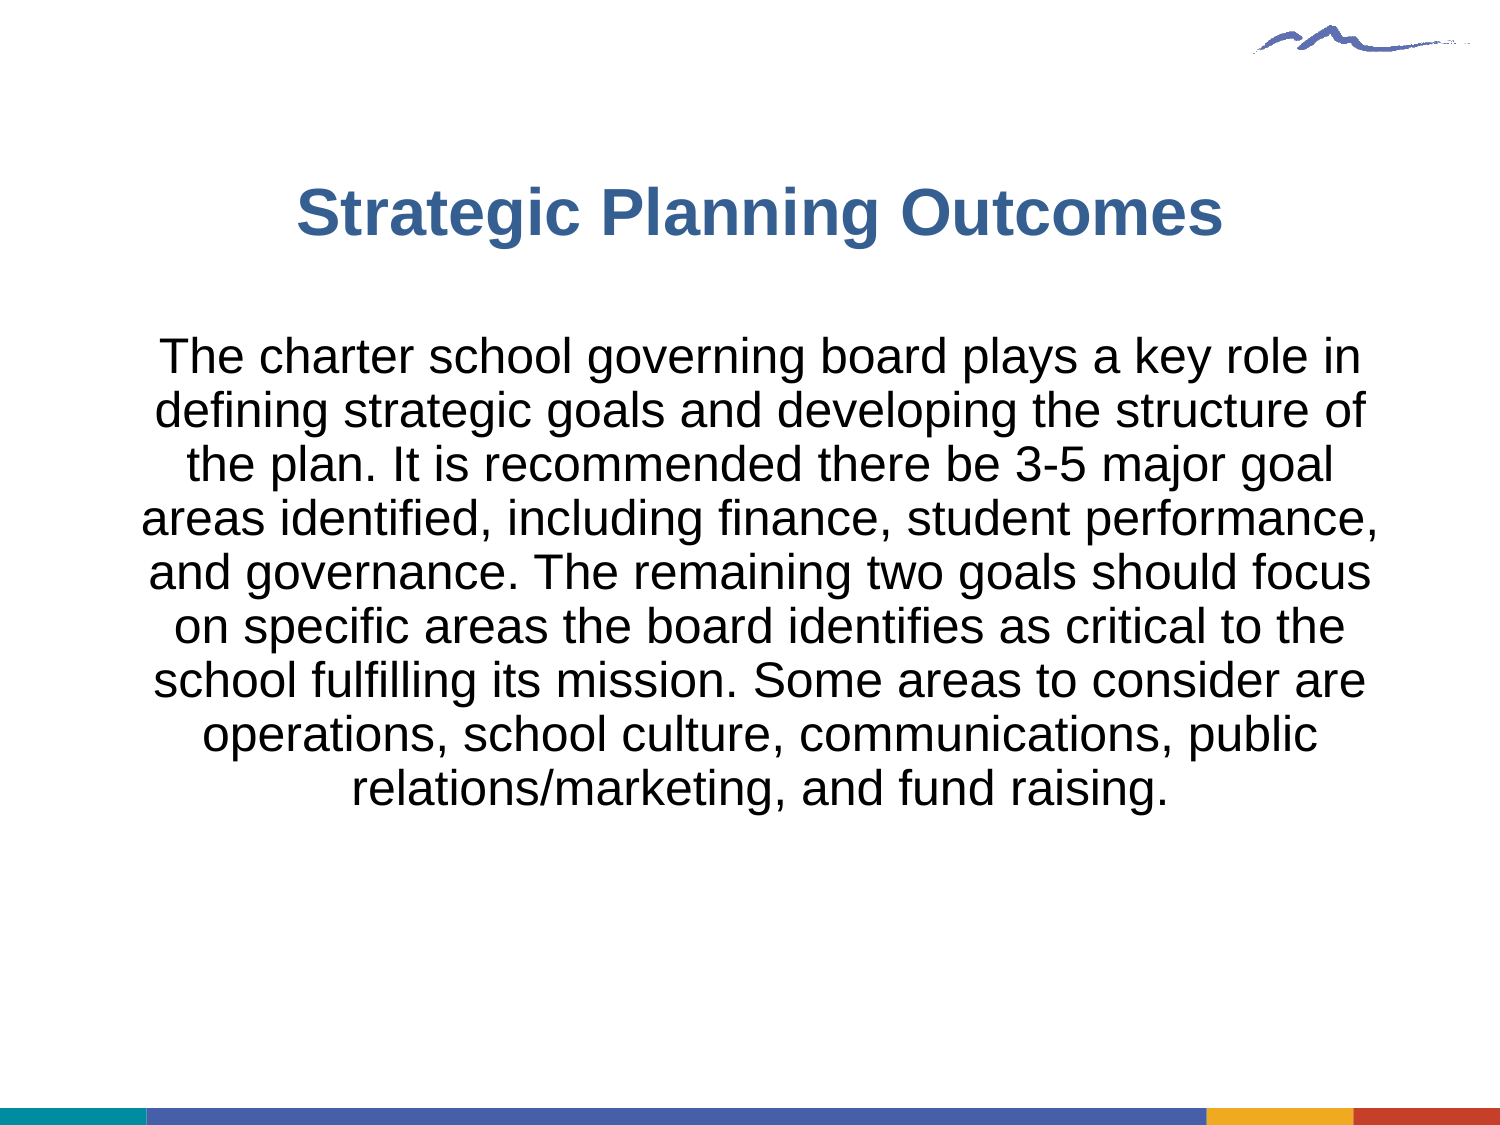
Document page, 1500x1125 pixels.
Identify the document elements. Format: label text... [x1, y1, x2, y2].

title Strategic Planning Outcomes The charter school governing board plays a key role in defining strategic goals and developing the structure of the plan. It is recommended there be 3-5 major goal areas identified, including finance, student performance, and governance. The remaining two goals should focus on specific areas the board identifies as critical to the school fulfilling its mission. Some areas to consider are operations, school culture, communications, public relations/marketing, and fund raising. [103, 52, 1397, 1002]
picture [1253, 25, 1470, 54]
